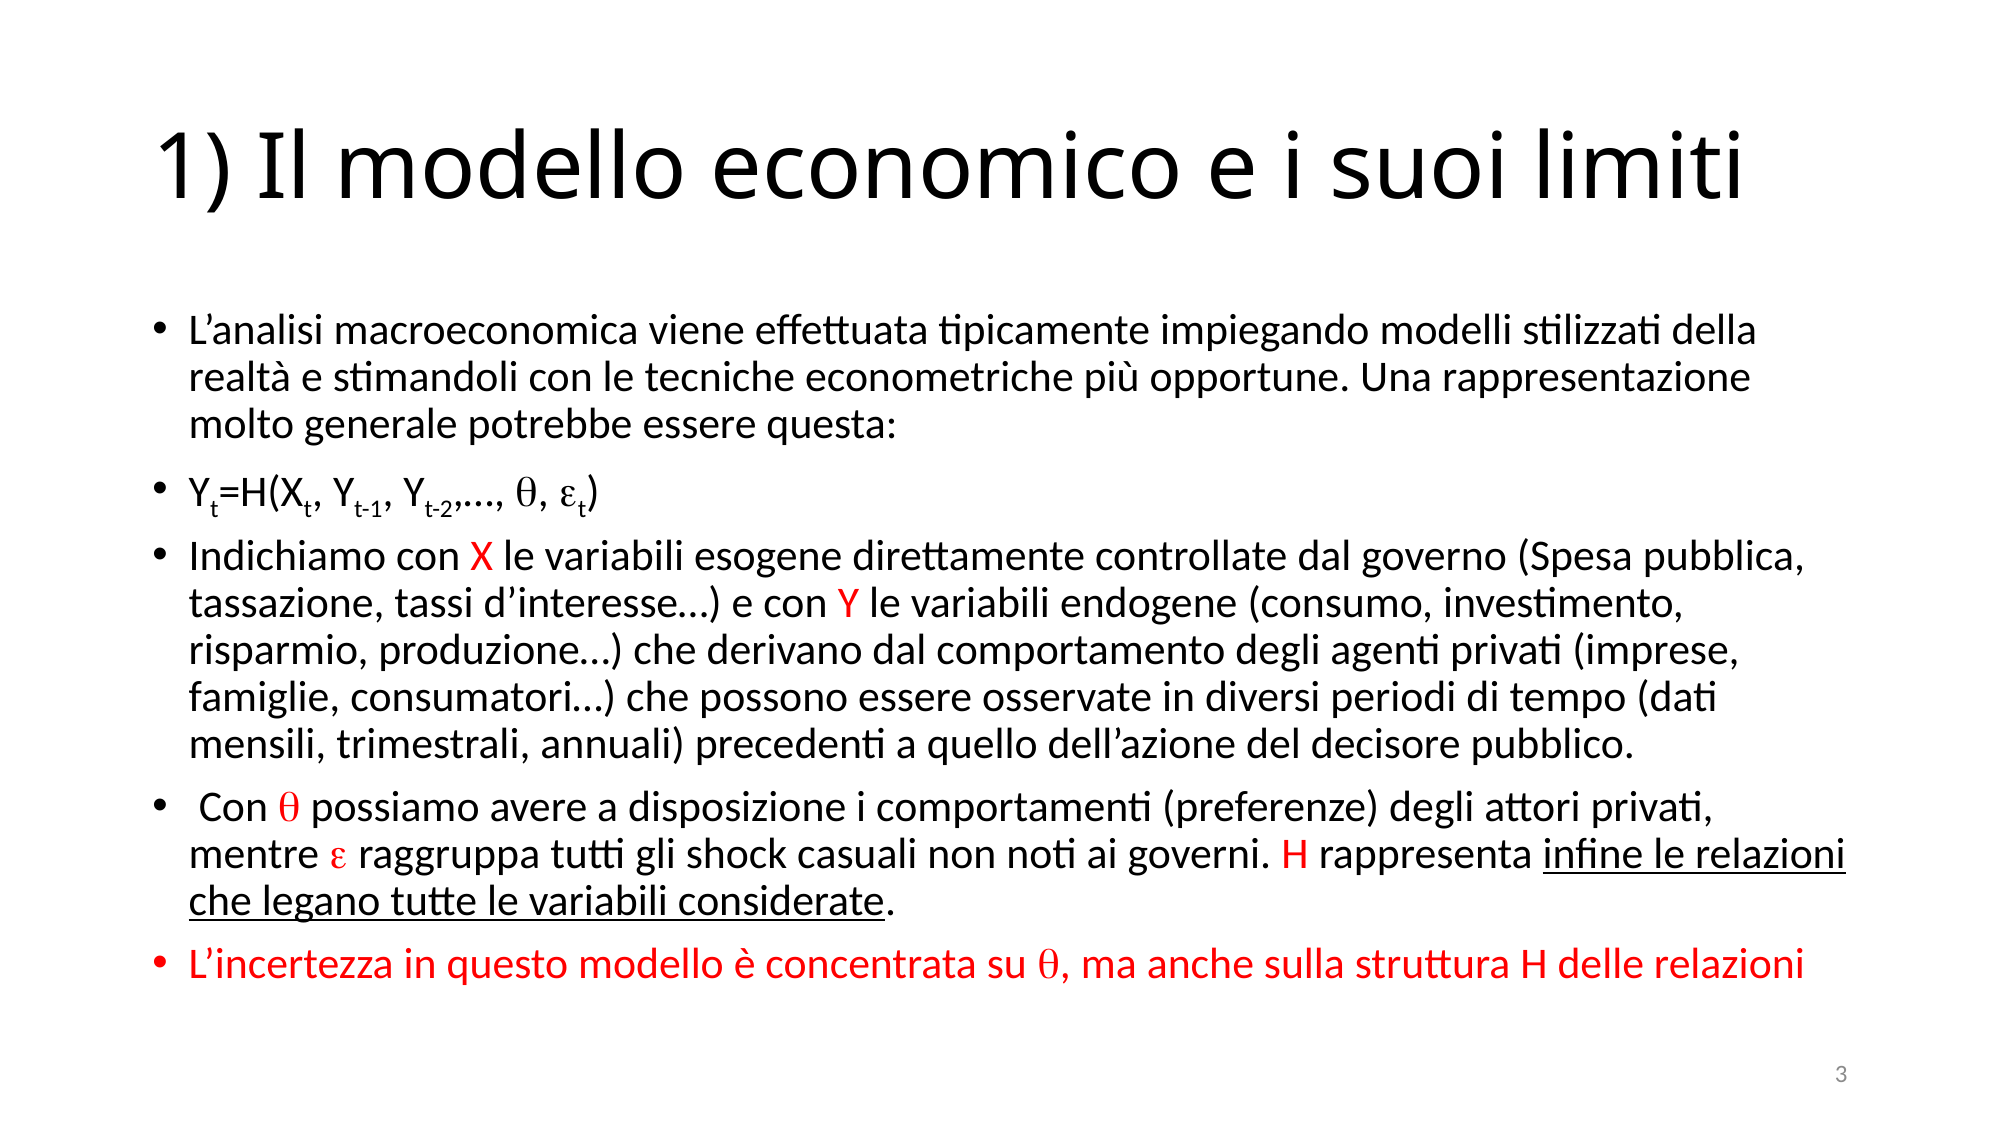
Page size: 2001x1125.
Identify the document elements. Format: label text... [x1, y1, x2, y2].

title 1) Il modello economico e i suoi limiti [137, 59, 1863, 278]
slide_number 3 [1412, 1042, 1863, 1103]
list L’analisi macroeconomica viene effettuata tipicamente impiegando modelli stilizzati della realtà e stimandoli con le tecniche econometriche più opportune. Una rappresentazione molto generale potrebbe essere questa: Yt=H(Xt, Yt-1, Yt-2,…, , t) Indichiamo con X le variabili esogene direttamente controllate dal governo (Spesa pubblica, tassazione, tassi d’interesse…) e con Y le variabili endogene (consumo, investimento, risparmio, produzione…) che derivano dal comportamento degli agenti privati (imprese, famiglie, consumatori…) che possono essere osservate in diversi periodi di tempo (dati mensili, trimestrali, annuali) precedenti a quello dell’azione del decisore pubblico. Con  possiamo avere a disposizione i comportamenti (preferenze) degli attori privati, mentre  raggruppa tutti gli shock casuali non noti ai governi. H rappresenta infine le relazioni che legano tutte le variabili considerate. L’incertezza in questo modello è concentrata su , ma anche sulla struttura H delle relazioni [137, 299, 1863, 1014]
